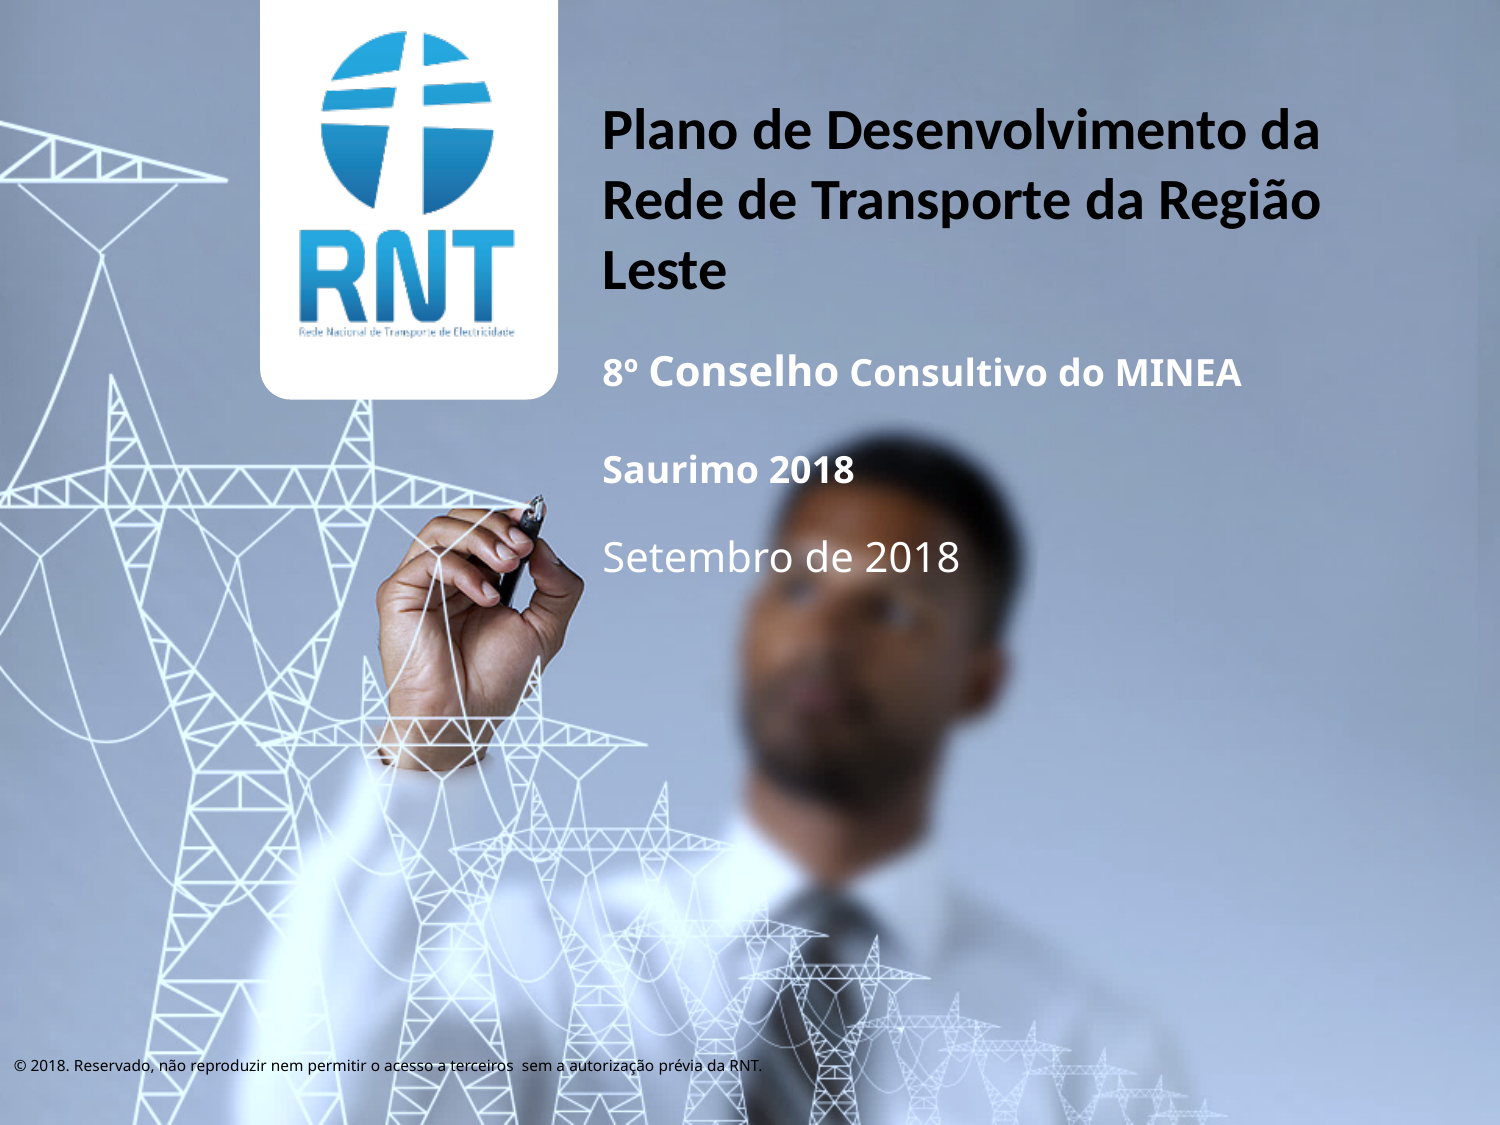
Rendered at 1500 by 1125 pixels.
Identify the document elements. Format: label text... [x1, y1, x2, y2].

subtitle Setembro de 2018 [602, 530, 1394, 582]
picture [294, 30, 518, 340]
text_box © 2018. Reservado, não reproduzir nem permitir o acesso a terceiros sem a autorização prévia da RNT. [0, 1049, 1317, 1082]
picture [0, 0, 1500, 1125]
title Plano de Desenvolvimento da Rede de Transporte da Região Leste [602, 90, 1447, 303]
list 8º Conselho Consultivo do MINEA Saurimo 2018 [602, 346, 1471, 493]
